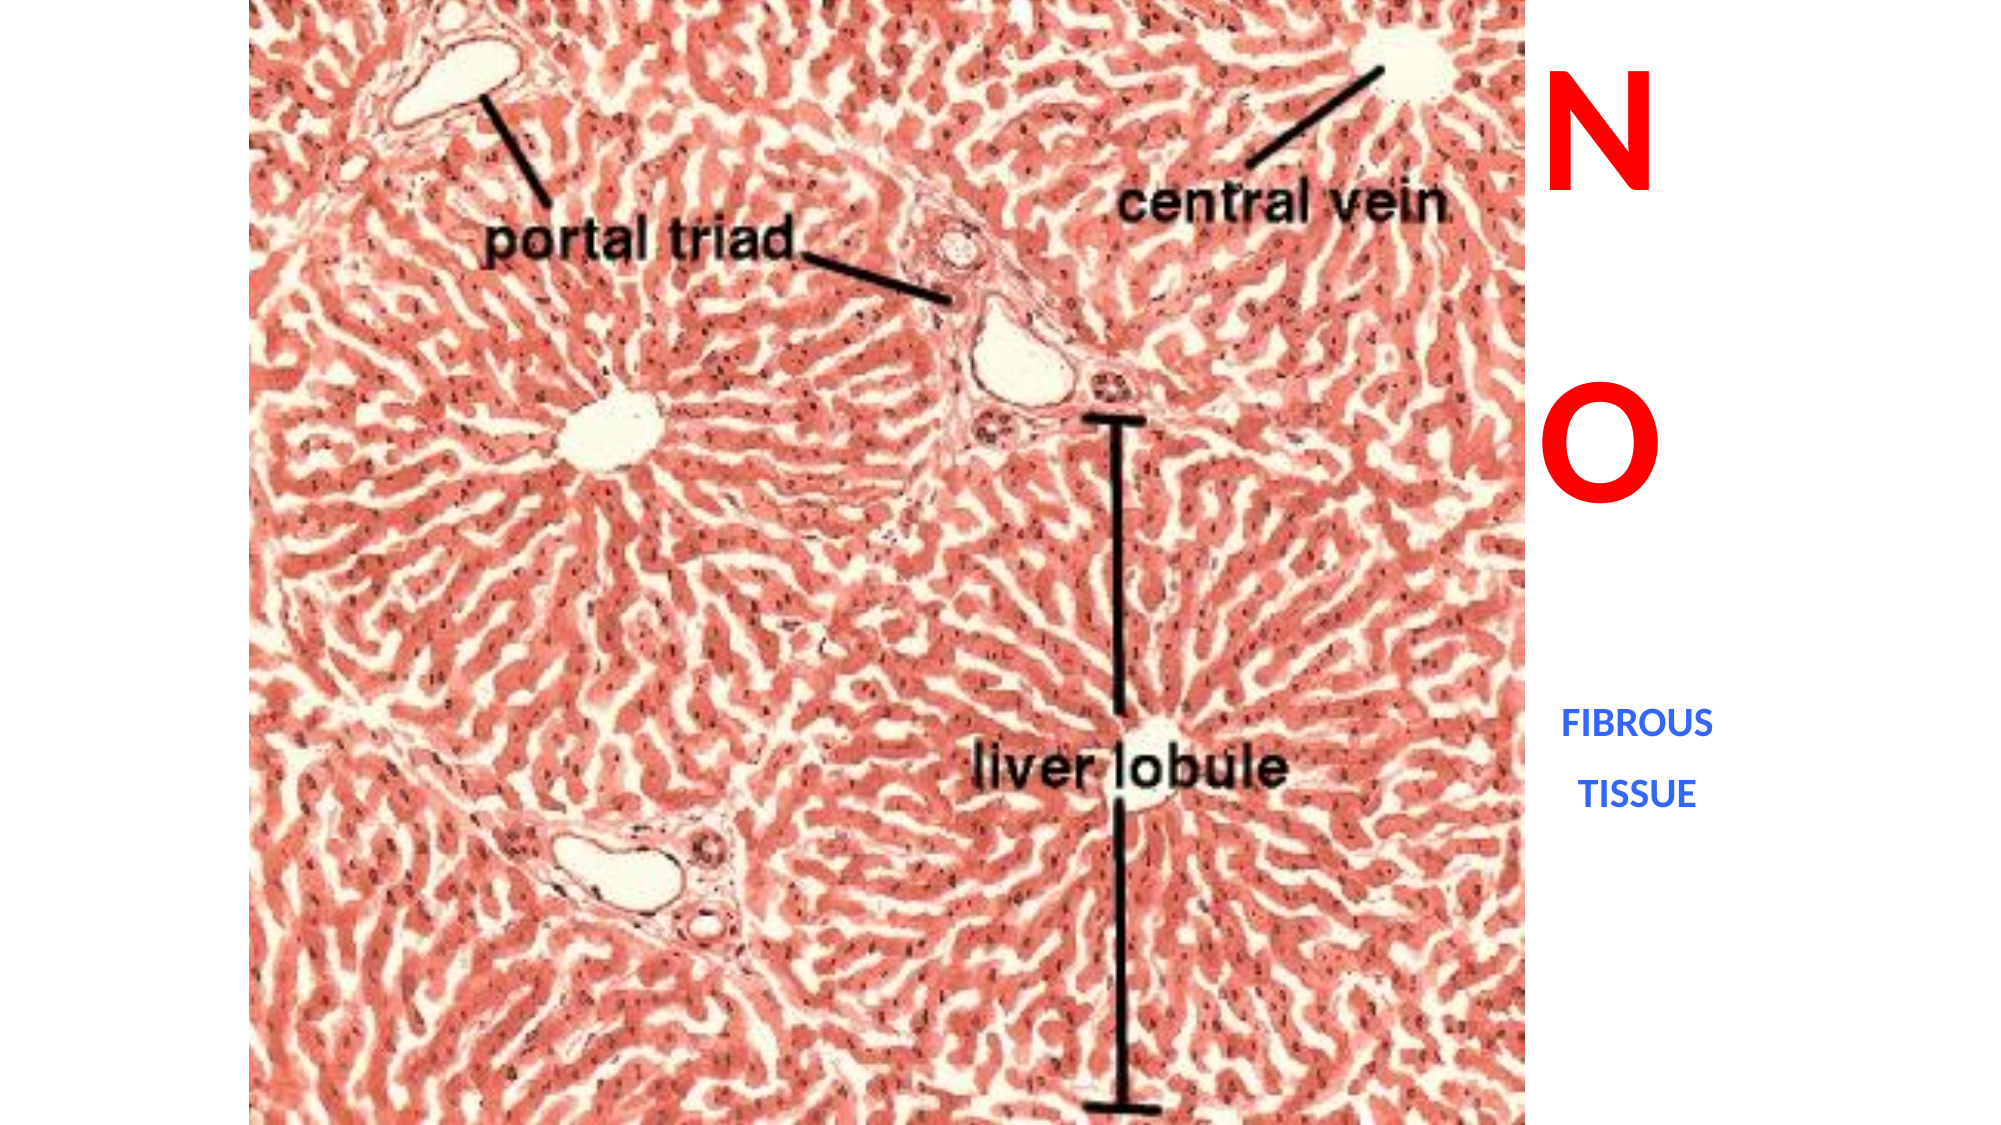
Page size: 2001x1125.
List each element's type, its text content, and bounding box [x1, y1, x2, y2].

text_box FIBROUS TISSUE [1525, 687, 1750, 824]
text_box N O [1525, 0, 1700, 547]
picture [249, 0, 1525, 1125]
